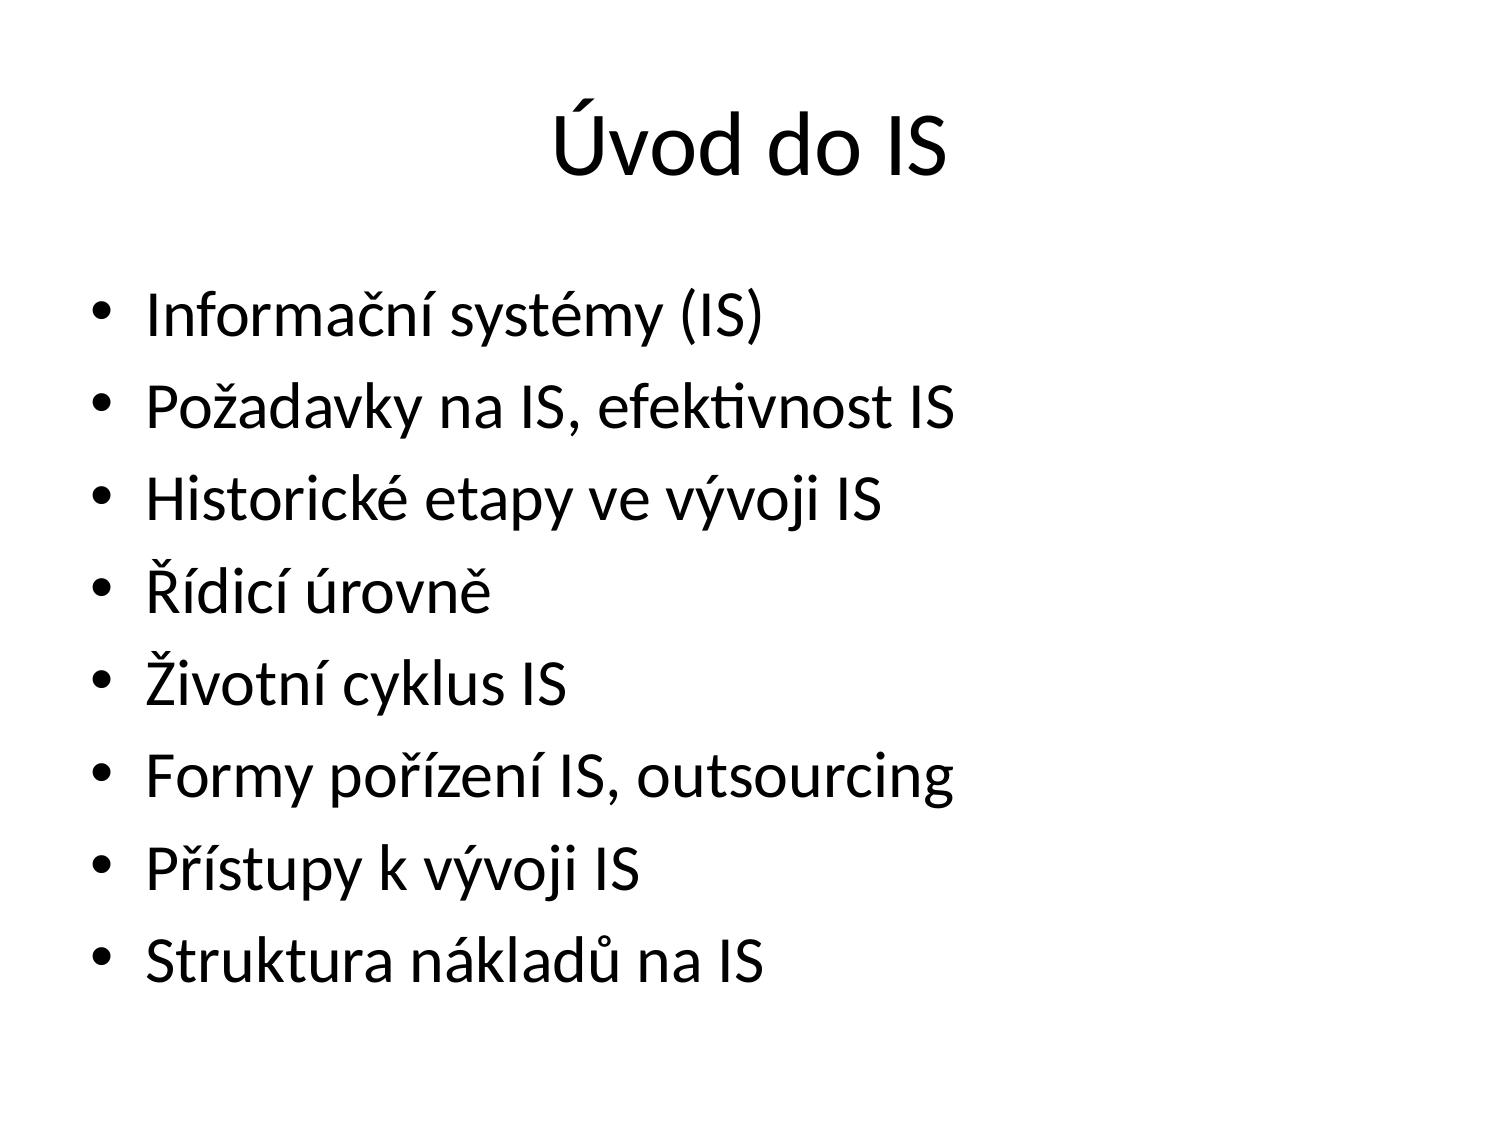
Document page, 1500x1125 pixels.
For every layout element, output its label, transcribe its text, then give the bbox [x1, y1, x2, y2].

title Úvod do IS [75, 45, 1425, 233]
list Informační systémy (IS) Požadavky na IS, efektivnost IS Historické etapy ve vývoji IS Řídicí úrovně Životní cyklus IS Formy pořízení IS, outsourcing Přístupy k vývoji IS Struktura nákladů na IS [75, 262, 1425, 1005]
